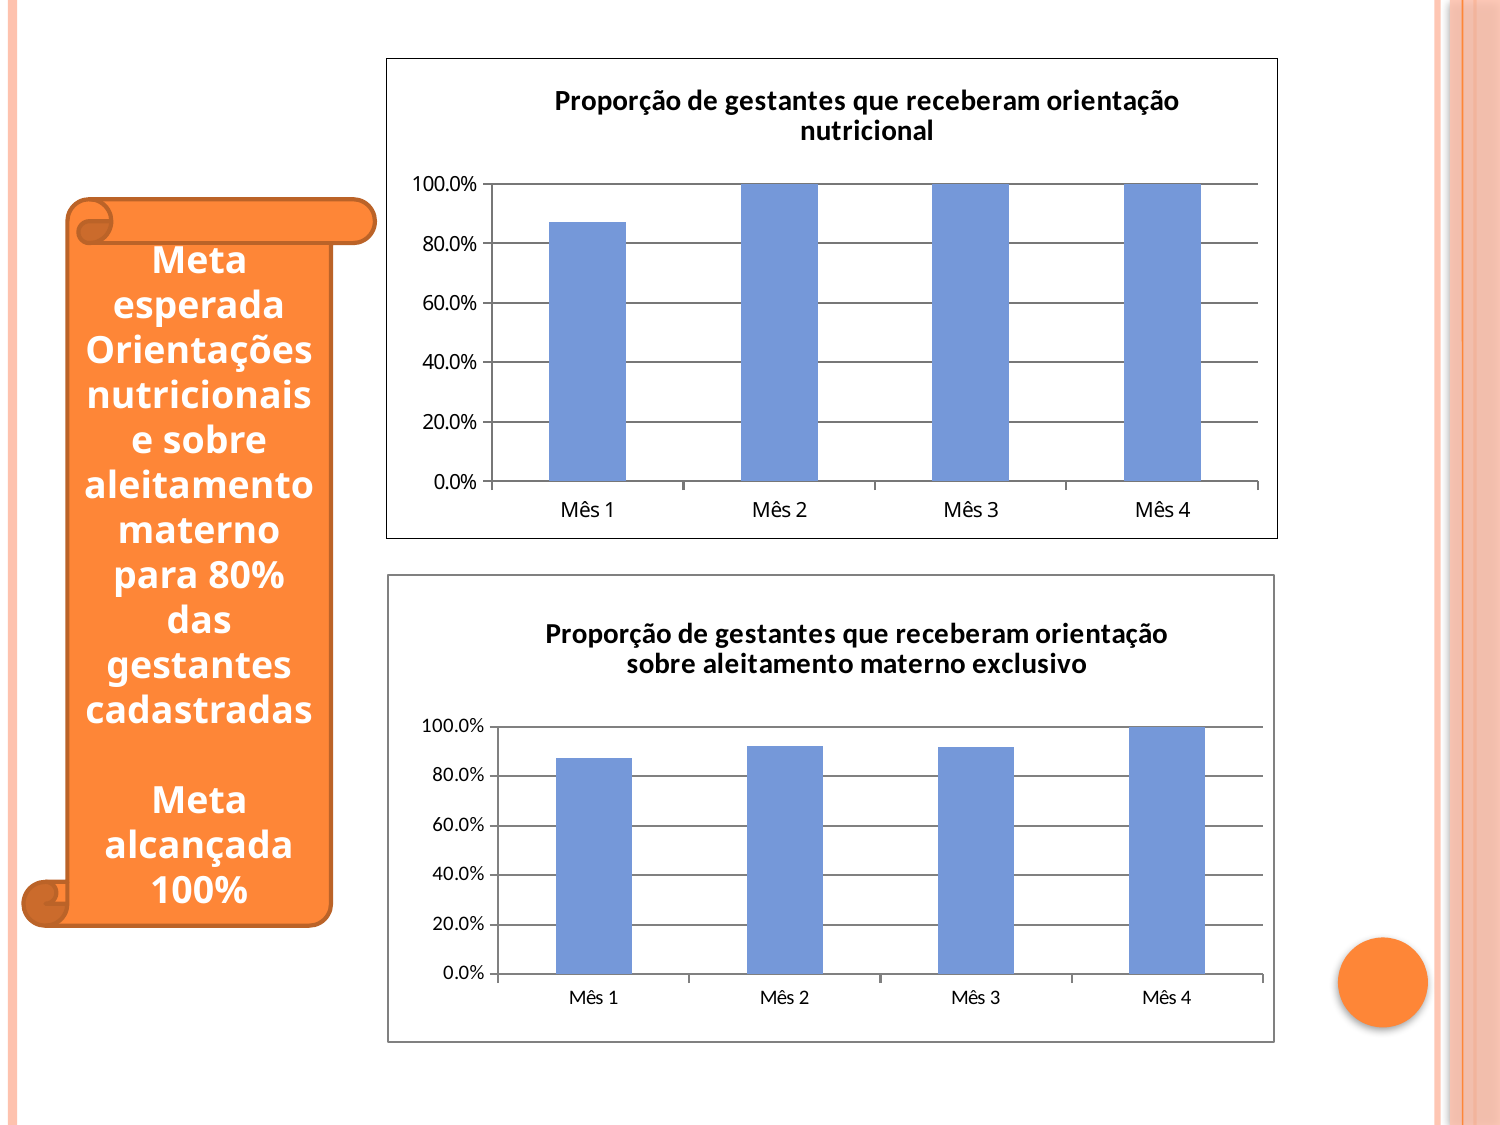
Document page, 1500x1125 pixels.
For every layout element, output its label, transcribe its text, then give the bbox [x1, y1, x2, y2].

chart [386, 57, 1278, 540]
chart [386, 573, 1277, 1044]
text_box Meta esperada Orientações nutricionais e sobre aleitamento materno para 80% das gestantes cadastradas Meta alcançada 100% [21, 197, 378, 928]
